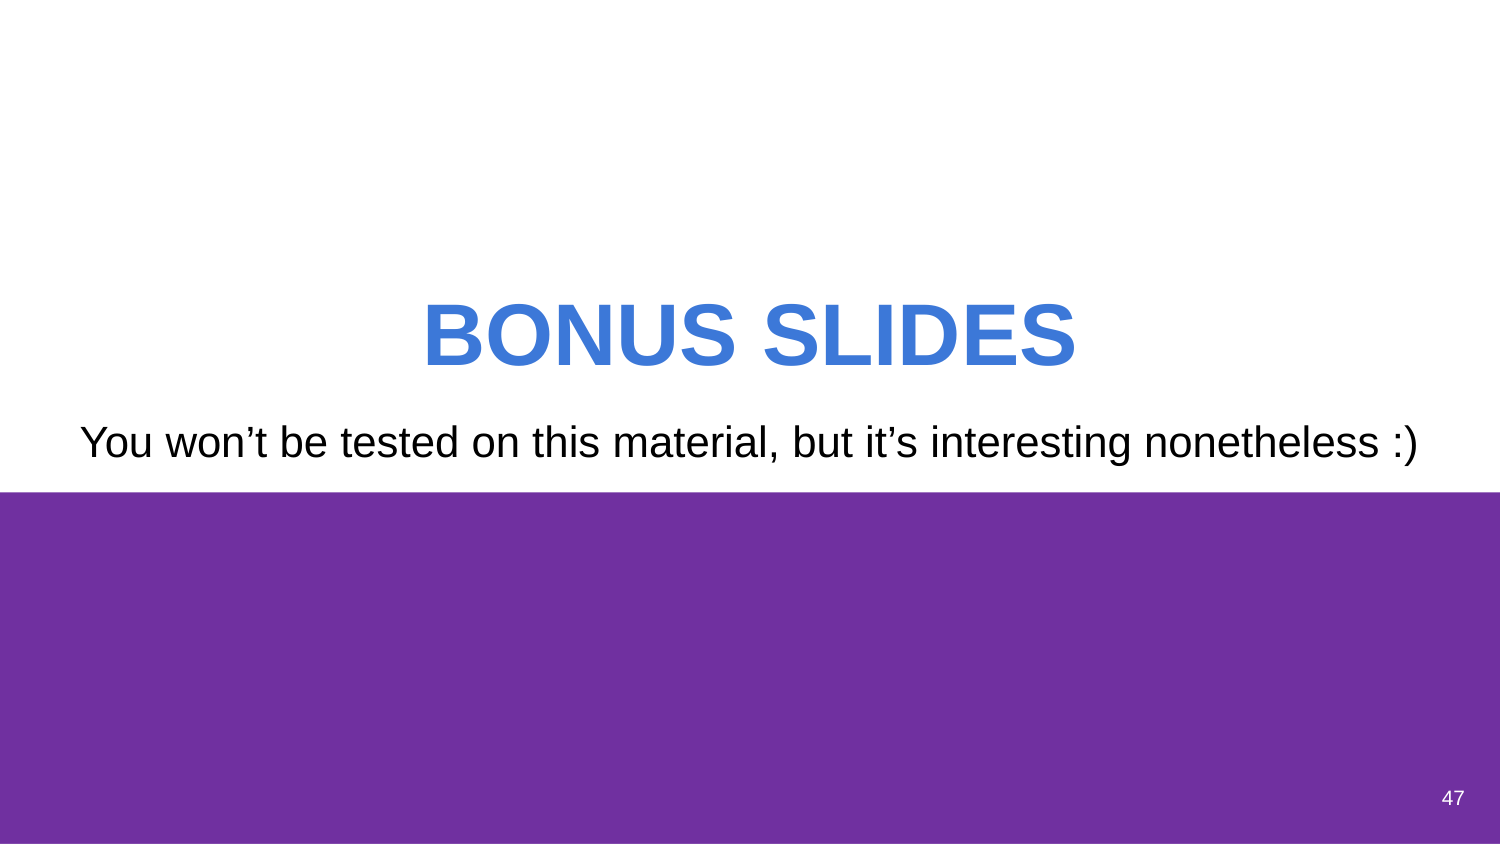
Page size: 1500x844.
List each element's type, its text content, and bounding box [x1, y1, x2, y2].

slide_number 47 [1389, 764, 1480, 830]
title BONUS SLIDES [87, 228, 1413, 398]
subtitle You won’t be tested on this material, but it’s interesting nonetheless :) [26, 398, 1474, 509]
